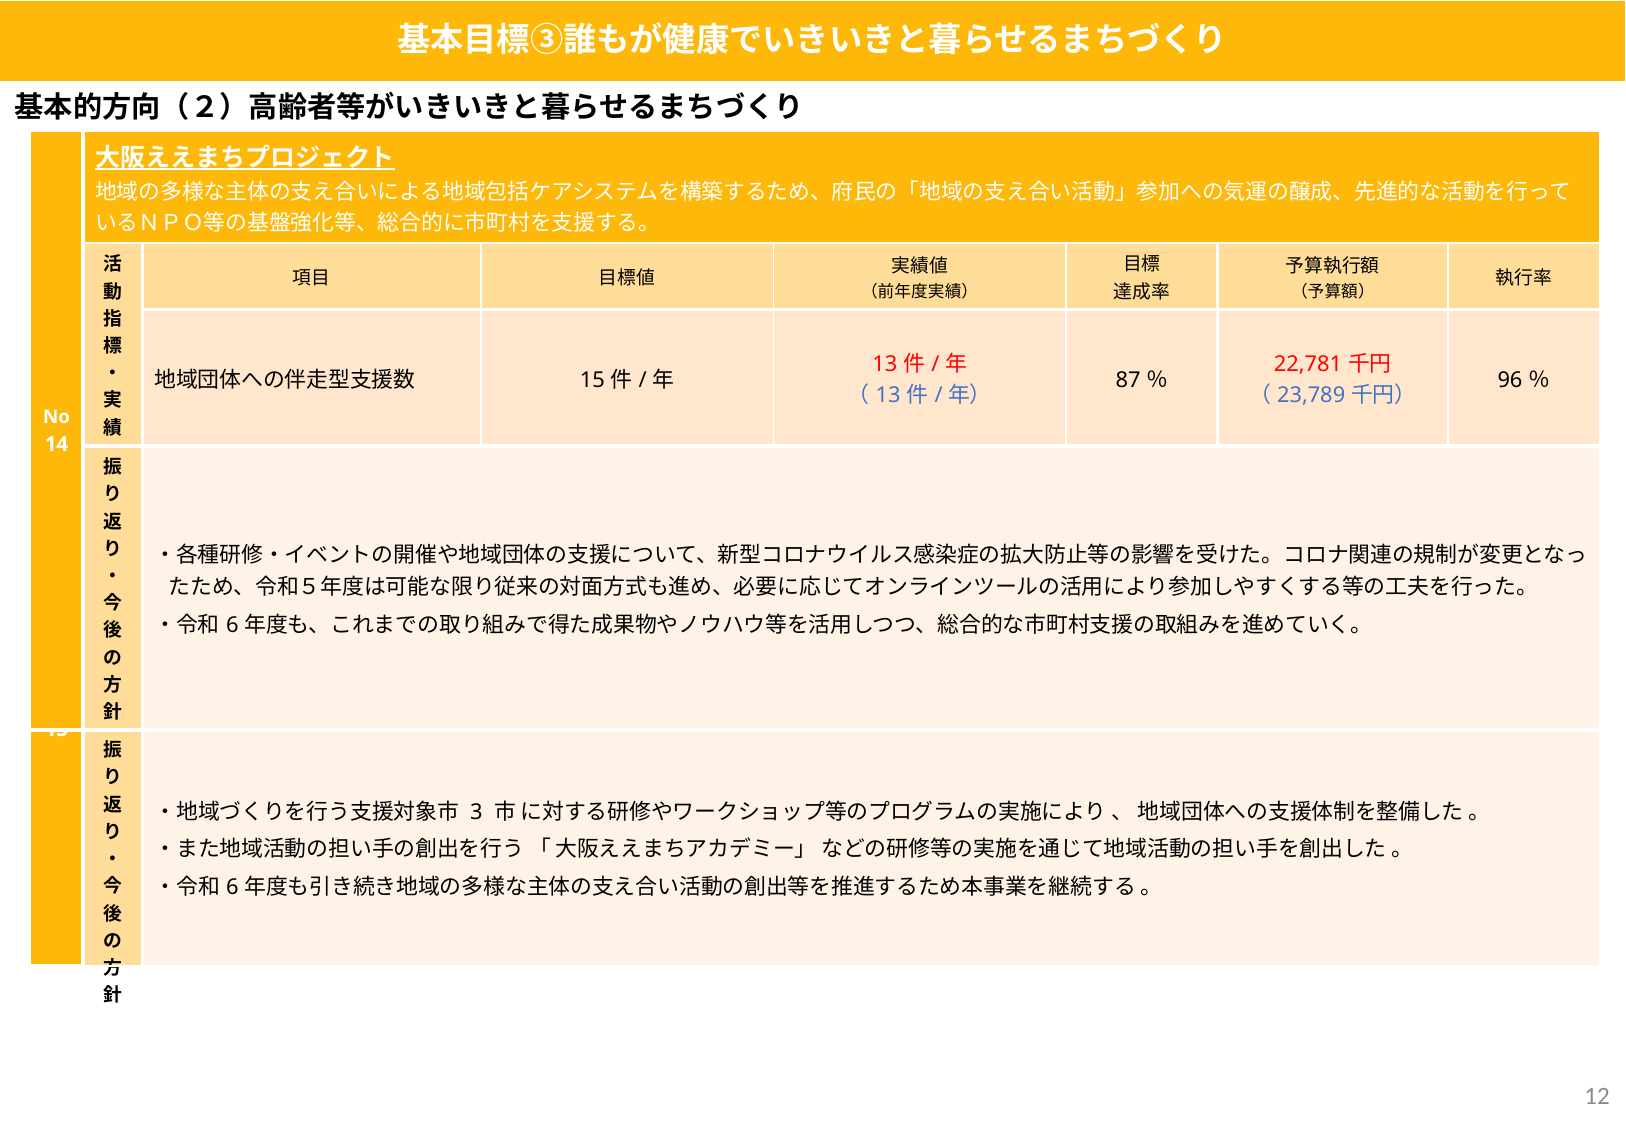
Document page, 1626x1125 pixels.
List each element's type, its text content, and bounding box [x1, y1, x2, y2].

table_cell 実績値 （前年度実績） [774, 244, 1065, 308]
table_cell ・地域づくりを行う支援対象市 3 市 に対する研修やワークショップ等のプログラムの実施により 、 地域団体への支援体制を整備した 。 ・また地域活動の担い手の創出を行う 「 大阪ええまちアカデミー」 などの研修等の実施を通じて地域活動の担い手を創出した 。 ・令和6年度も引き続き地域の多様な主体の支え合い活動の創出等を推進するため本事業を継続する 。 [144, 732, 1599, 965]
table_cell 振り返り・ 今後の方針 [85, 732, 141, 965]
text_box 基本的方向（２）高齢者等がいきいきと暮らせるまちづくり [0, 80, 1063, 131]
table_cell 地域団体への伴走型支援数 [144, 311, 480, 444]
table_cell 振り返り・ 今後の方針 [85, 448, 141, 728]
table_cell 13件/年 （13件/年） [774, 311, 1065, 444]
table_cell 96％ [1449, 311, 1599, 444]
table_cell 執行率 [1449, 244, 1599, 308]
table_cell 15件/年 [482, 311, 773, 444]
table_header No 15 [31, 732, 81, 964]
table_header 大阪ええまちプロジェクト 地域の多様な主体の支え合いによる地域包括ケアシステムを構築するため、府民の「地域の支え合い活動」参加への気運の醸成、先進的な活動を行っているＮＰＯ等の基盤強化等、総合的に市町村を支援する。 [85, 132, 1599, 242]
table_header No14 [31, 132, 81, 728]
table_cell 活動指標・ 実績 [85, 244, 141, 444]
text_box 基本目標③誰もが健康でいきいきと暮らせるまちづくり [0, 0, 1625, 82]
table_cell 87％ [1067, 311, 1216, 444]
table_cell 目標値 [482, 244, 773, 308]
slide_number 11 [1259, 1065, 1625, 1125]
table_cell 予算執行額 （予算額） [1219, 244, 1447, 308]
table_cell 項目 [144, 244, 480, 308]
table_cell ・各種研修・イベントの開催や地域団体の支援について、新型コロナウイルス感染症の拡大防止等の影響を受けた。コロナ関連の規制が変更となったため、令和５年度は可能な限り従来の対面方式も進め、必要に応じてオンラインツールの活用により参加しやすくする等の工夫を行った。 ・令和6年度も、これまでの取り組みで得た成果物やノウハウ等を活用しつつ、総合的な市町村支援の取組みを進めていく。 [144, 448, 1599, 728]
table_cell 目標 達成率 [1067, 244, 1216, 308]
table_cell 22,781千円 （23,789千円） [1219, 311, 1447, 444]
